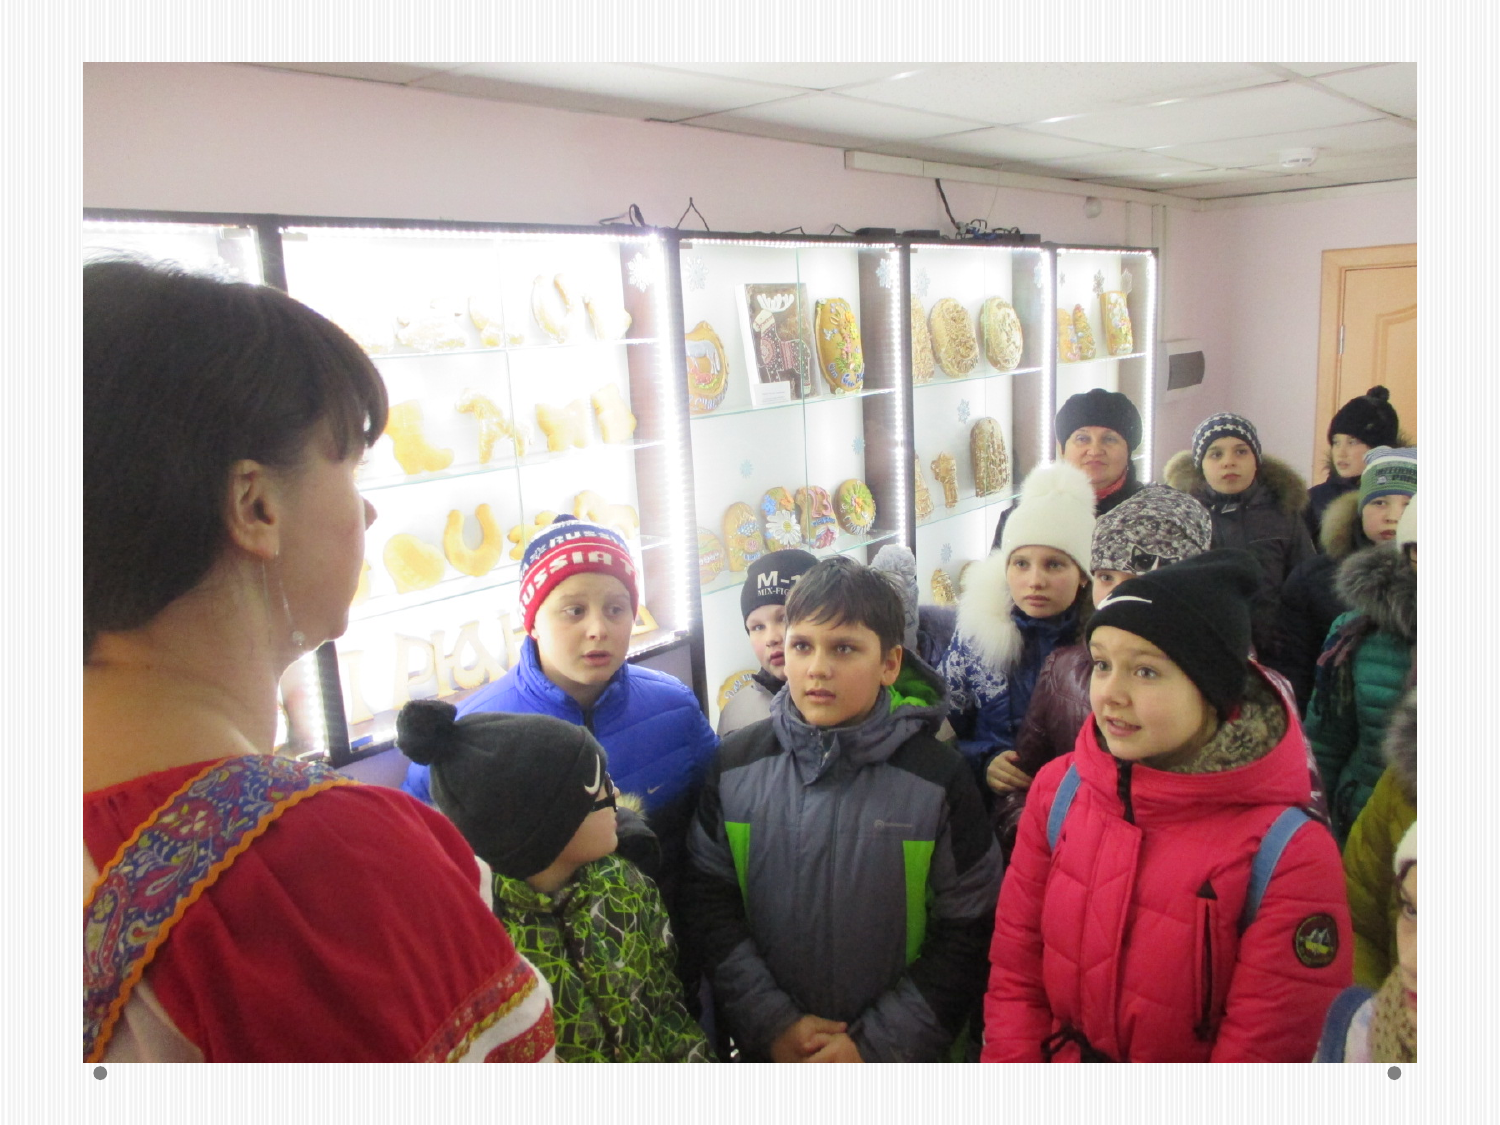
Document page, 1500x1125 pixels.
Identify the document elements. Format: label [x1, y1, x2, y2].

picture [83, 62, 1417, 1063]
